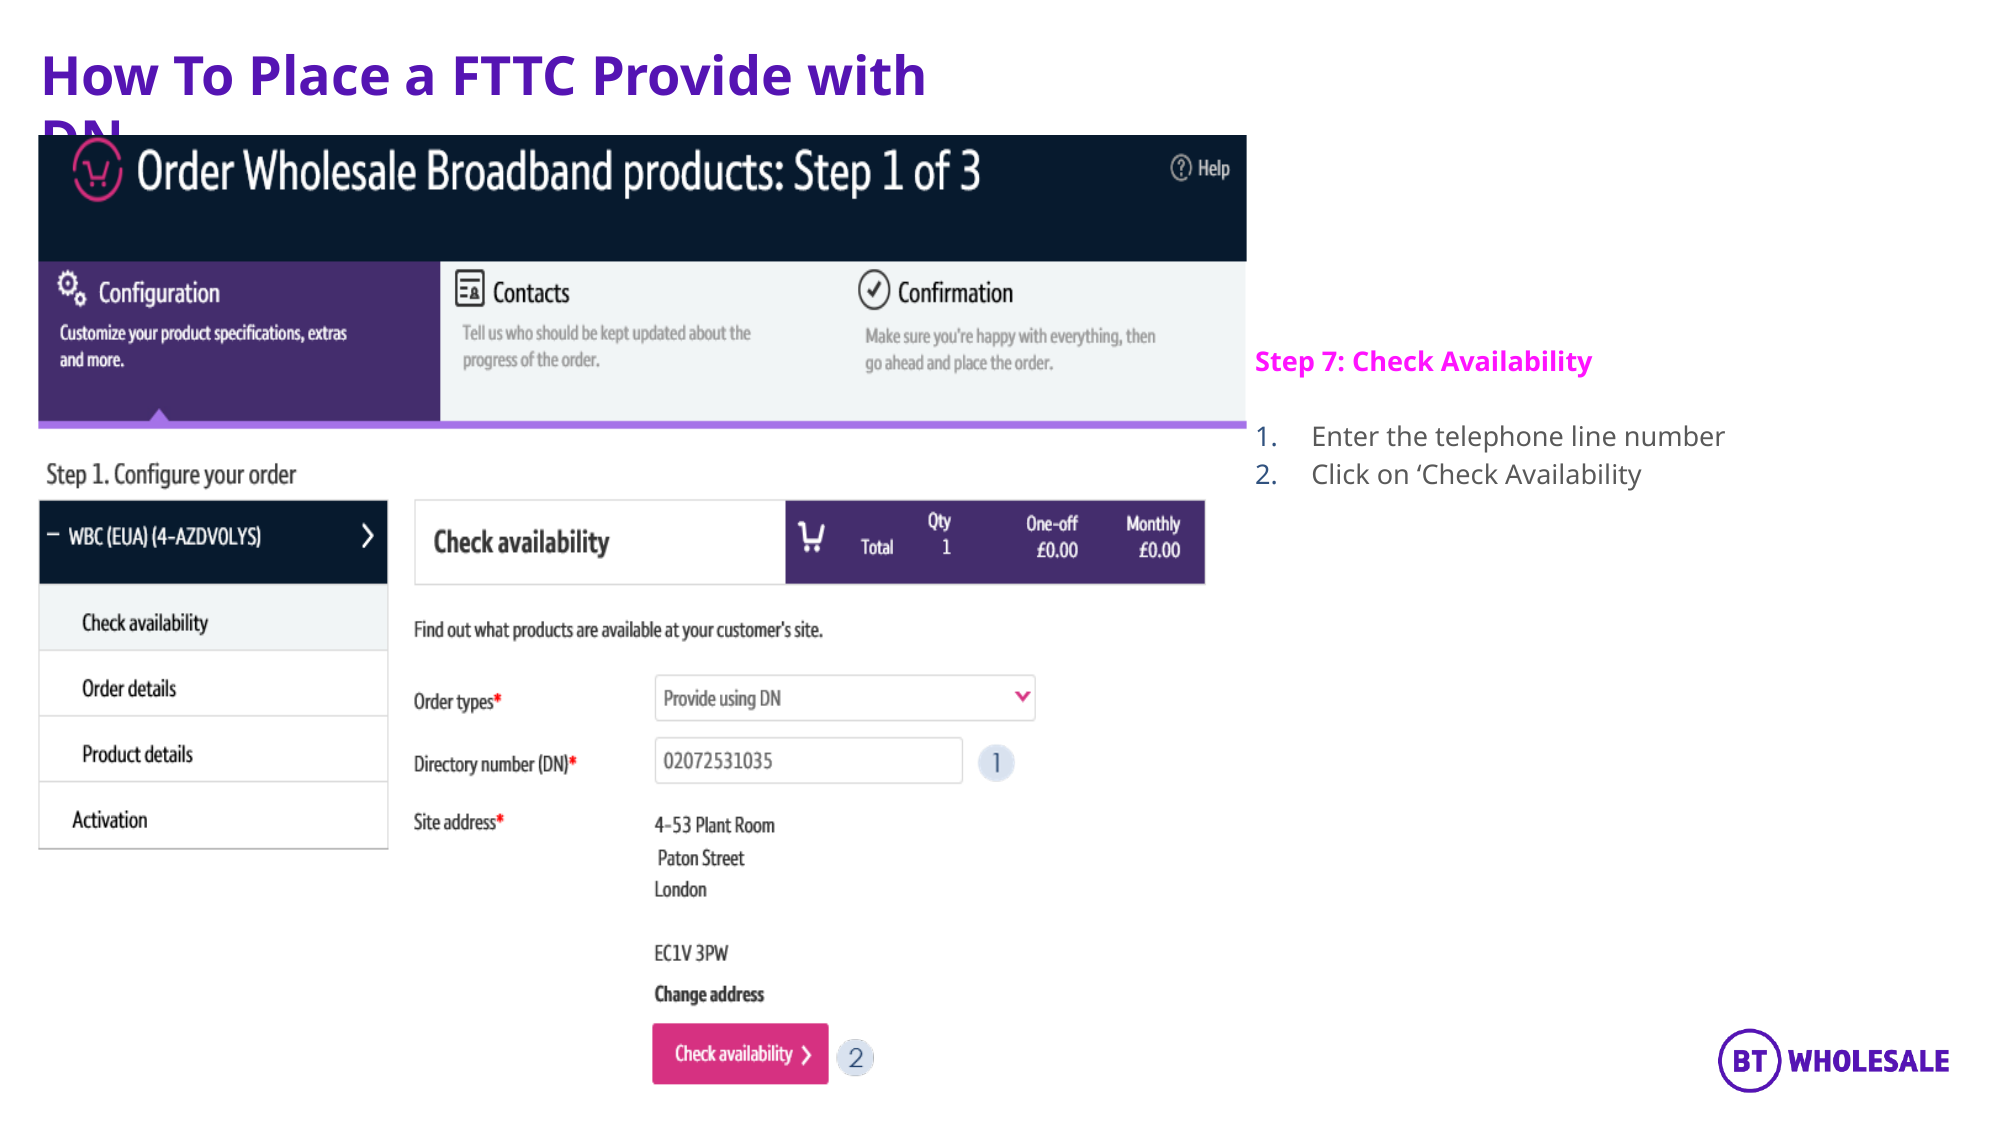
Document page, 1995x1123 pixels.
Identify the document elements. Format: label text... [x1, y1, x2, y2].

title How To Place a FTTC Provide with DN [40, 41, 1003, 134]
picture [1717, 1028, 1949, 1093]
picture [36, 135, 1248, 1123]
text_box Step 7: Check Availability Enter the telephone line number Click on ‘Check Availability [1253, 336, 1890, 762]
